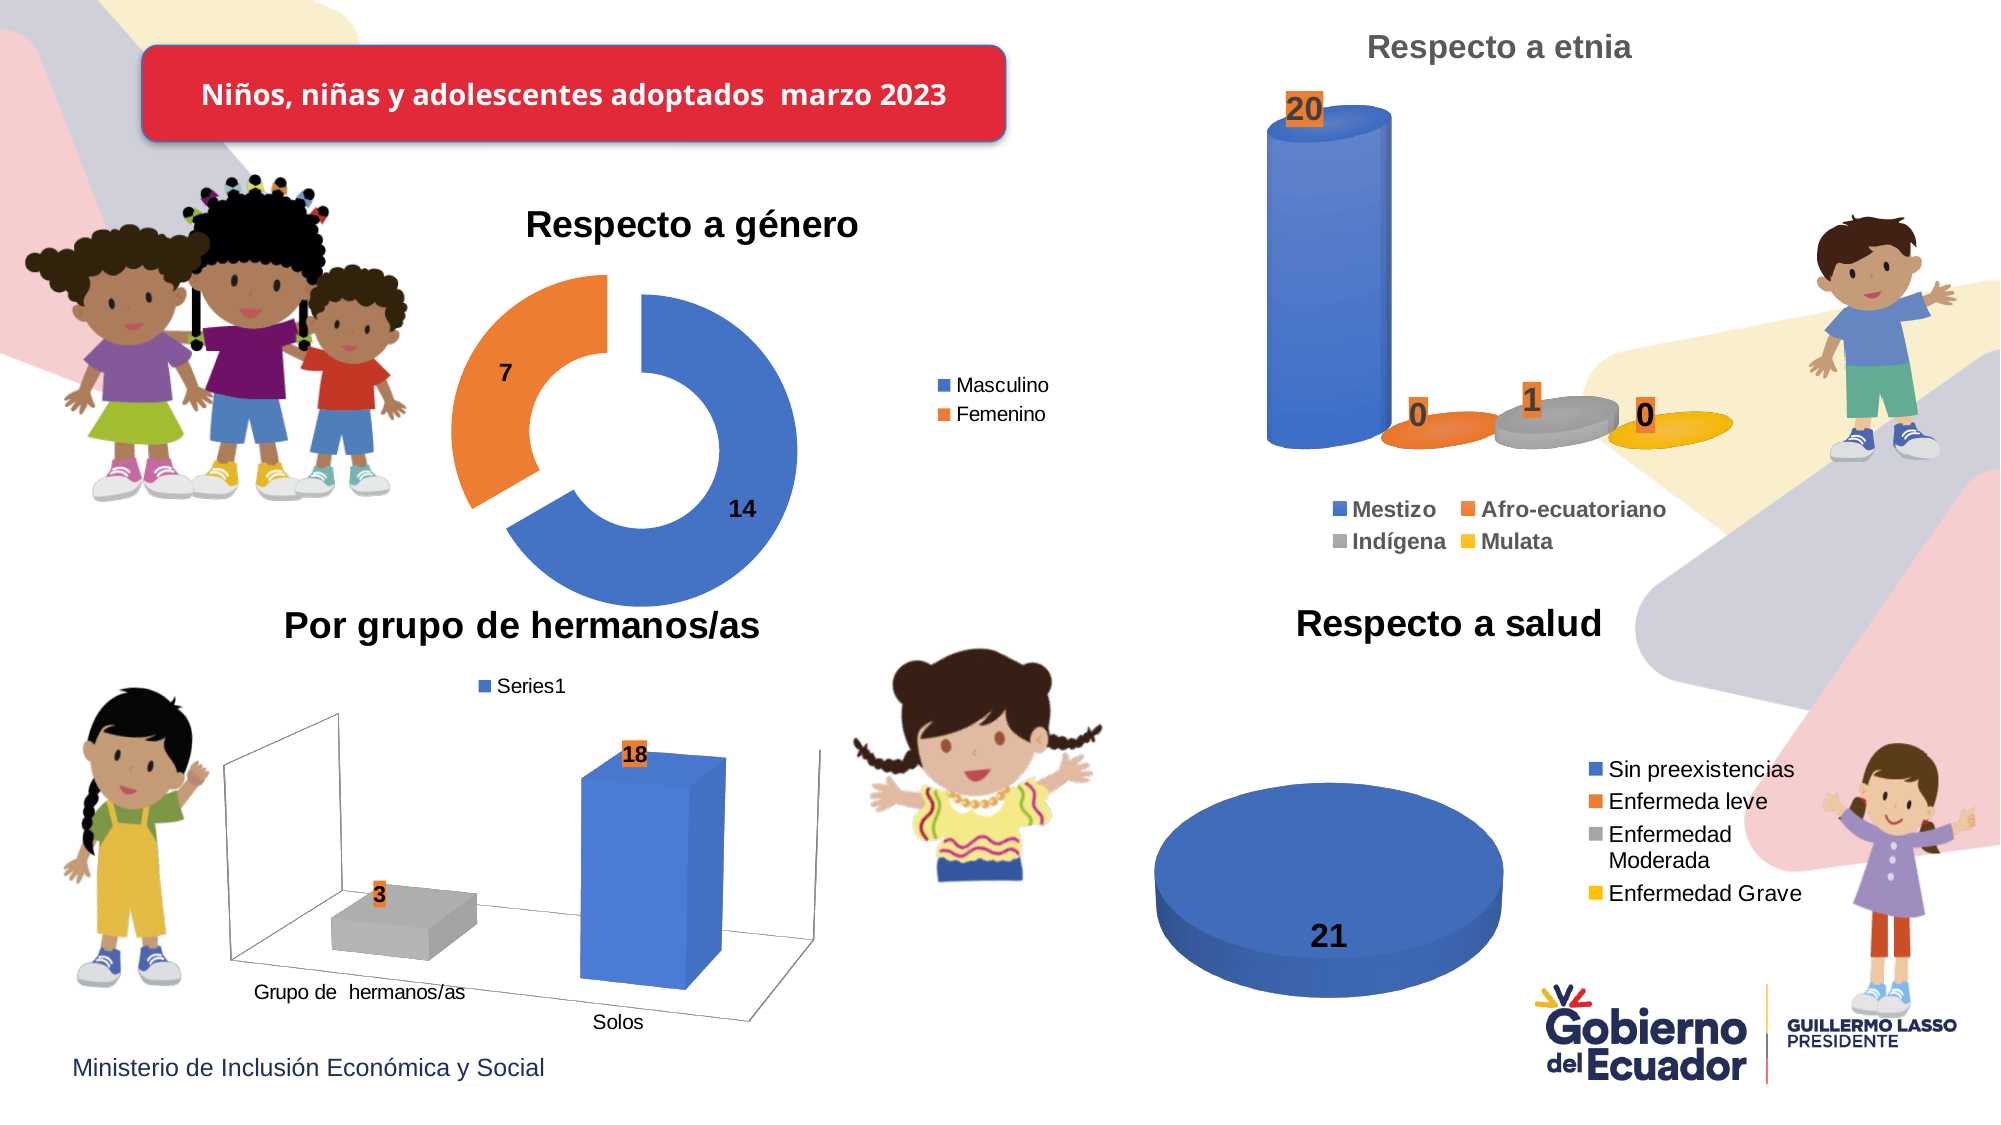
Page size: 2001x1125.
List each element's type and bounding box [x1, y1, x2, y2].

picture [0, 0, 2000, 1125]
chart [1076, 571, 1823, 1090]
chart [163, 174, 1068, 1045]
chart [1119, 0, 1881, 561]
